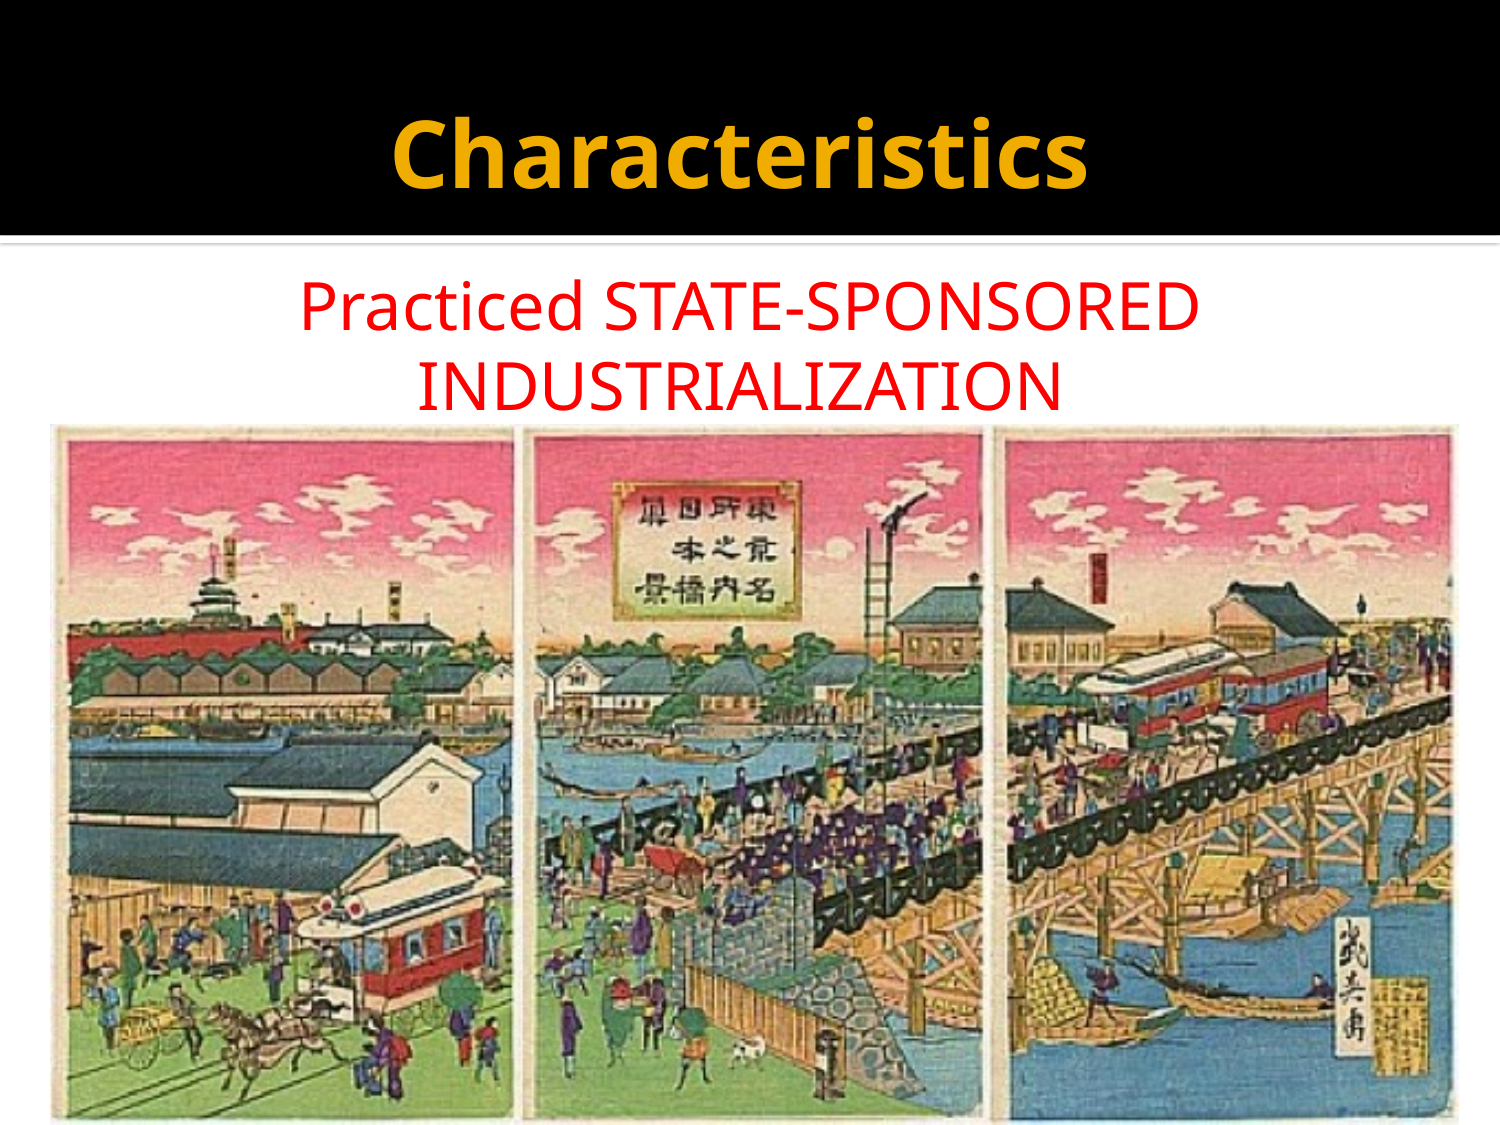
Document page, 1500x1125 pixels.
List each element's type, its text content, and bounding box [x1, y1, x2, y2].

list Practiced STATE-SPONSORED INDUSTRIALIZATION [0, 248, 1488, 1046]
title Characteristics [73, 48, 1424, 248]
picture [49, 424, 1459, 1125]
